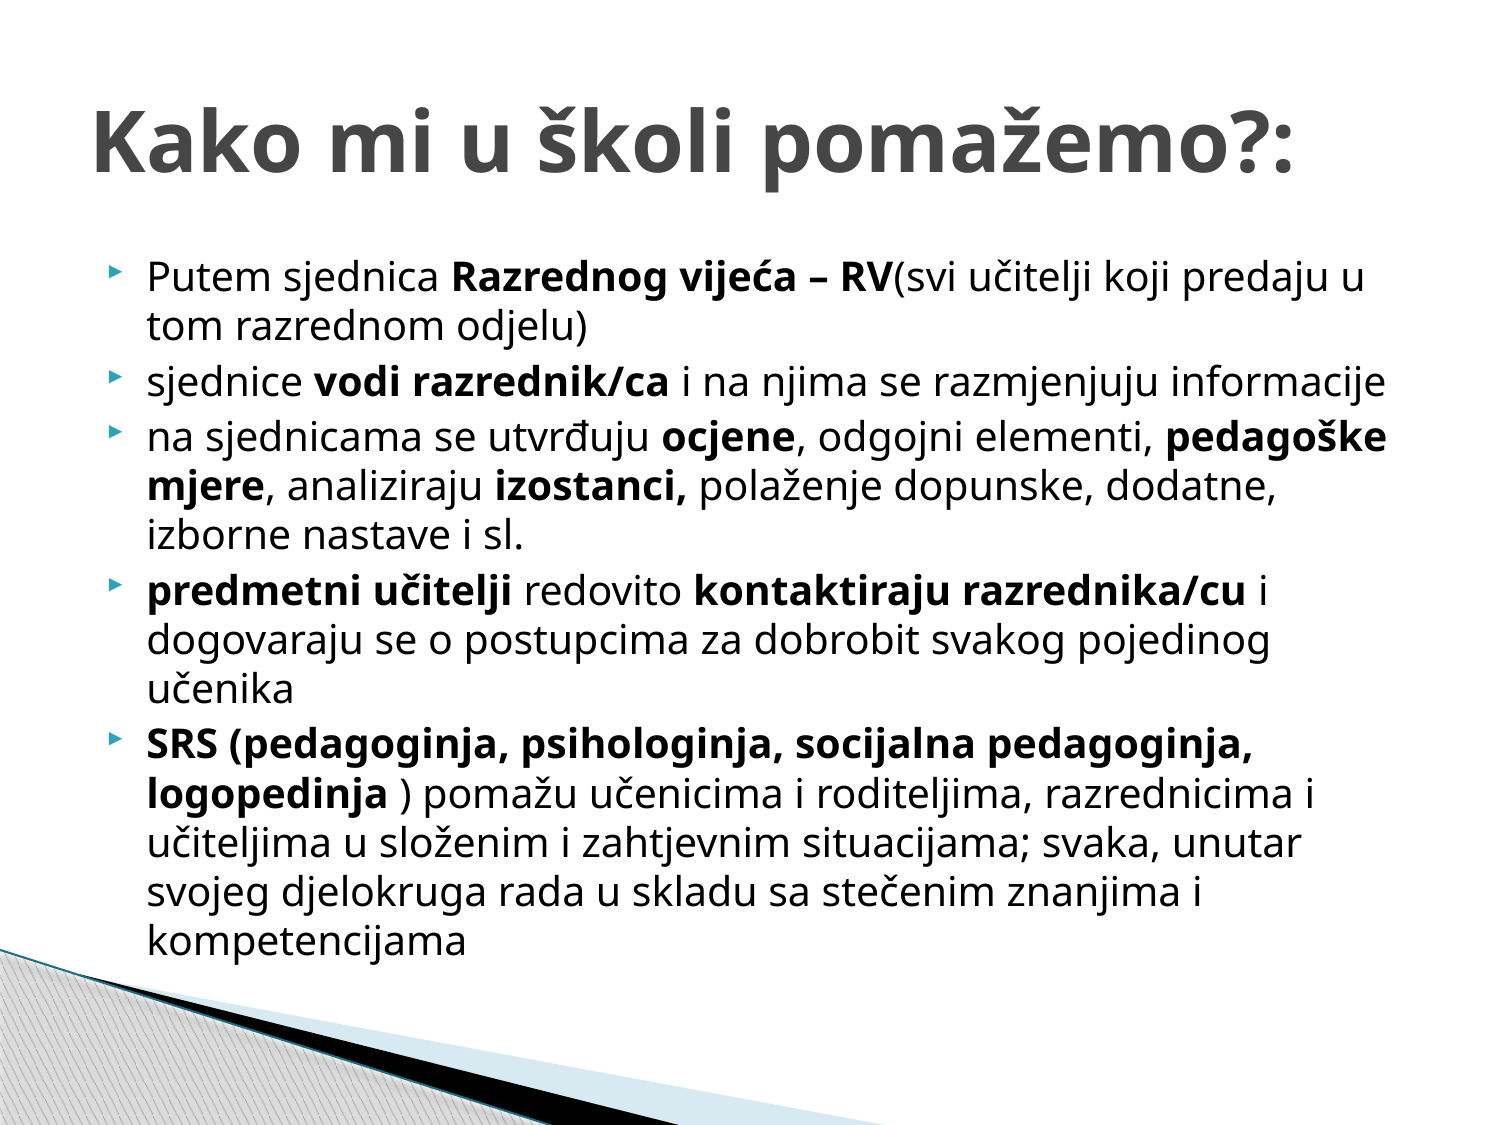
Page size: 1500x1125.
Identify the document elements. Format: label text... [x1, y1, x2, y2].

title Kako mi u školi pomažemo?: [75, 45, 1425, 233]
list Putem sjednica Razrednog vijeća – RV(svi učitelji koji predaju u tom razrednom odjelu) sjednice vodi razrednik/ca i na njima se razmjenjuju informacije na sjednicama se utvrđuju ocjene, odgojni elementi, pedagoške mjere, analiziraju izostanci, polaženje dopunske, dodatne, izborne nastave i sl. predmetni učitelji redovito kontaktiraju razrednika/cu i dogovaraju se o postupcima za dobrobit svakog pojedinog učenika SRS (pedagoginja, psihologinja, socijalna pedagoginja, logopedinja ) pomažu učenicima i roditeljima, razrednicima i učiteljima u složenim i zahtjevnim situacijama; svaka, unutar svojeg djelokruga rada u skladu sa stečenim znanjima i kompetencijama [75, 243, 1425, 986]
